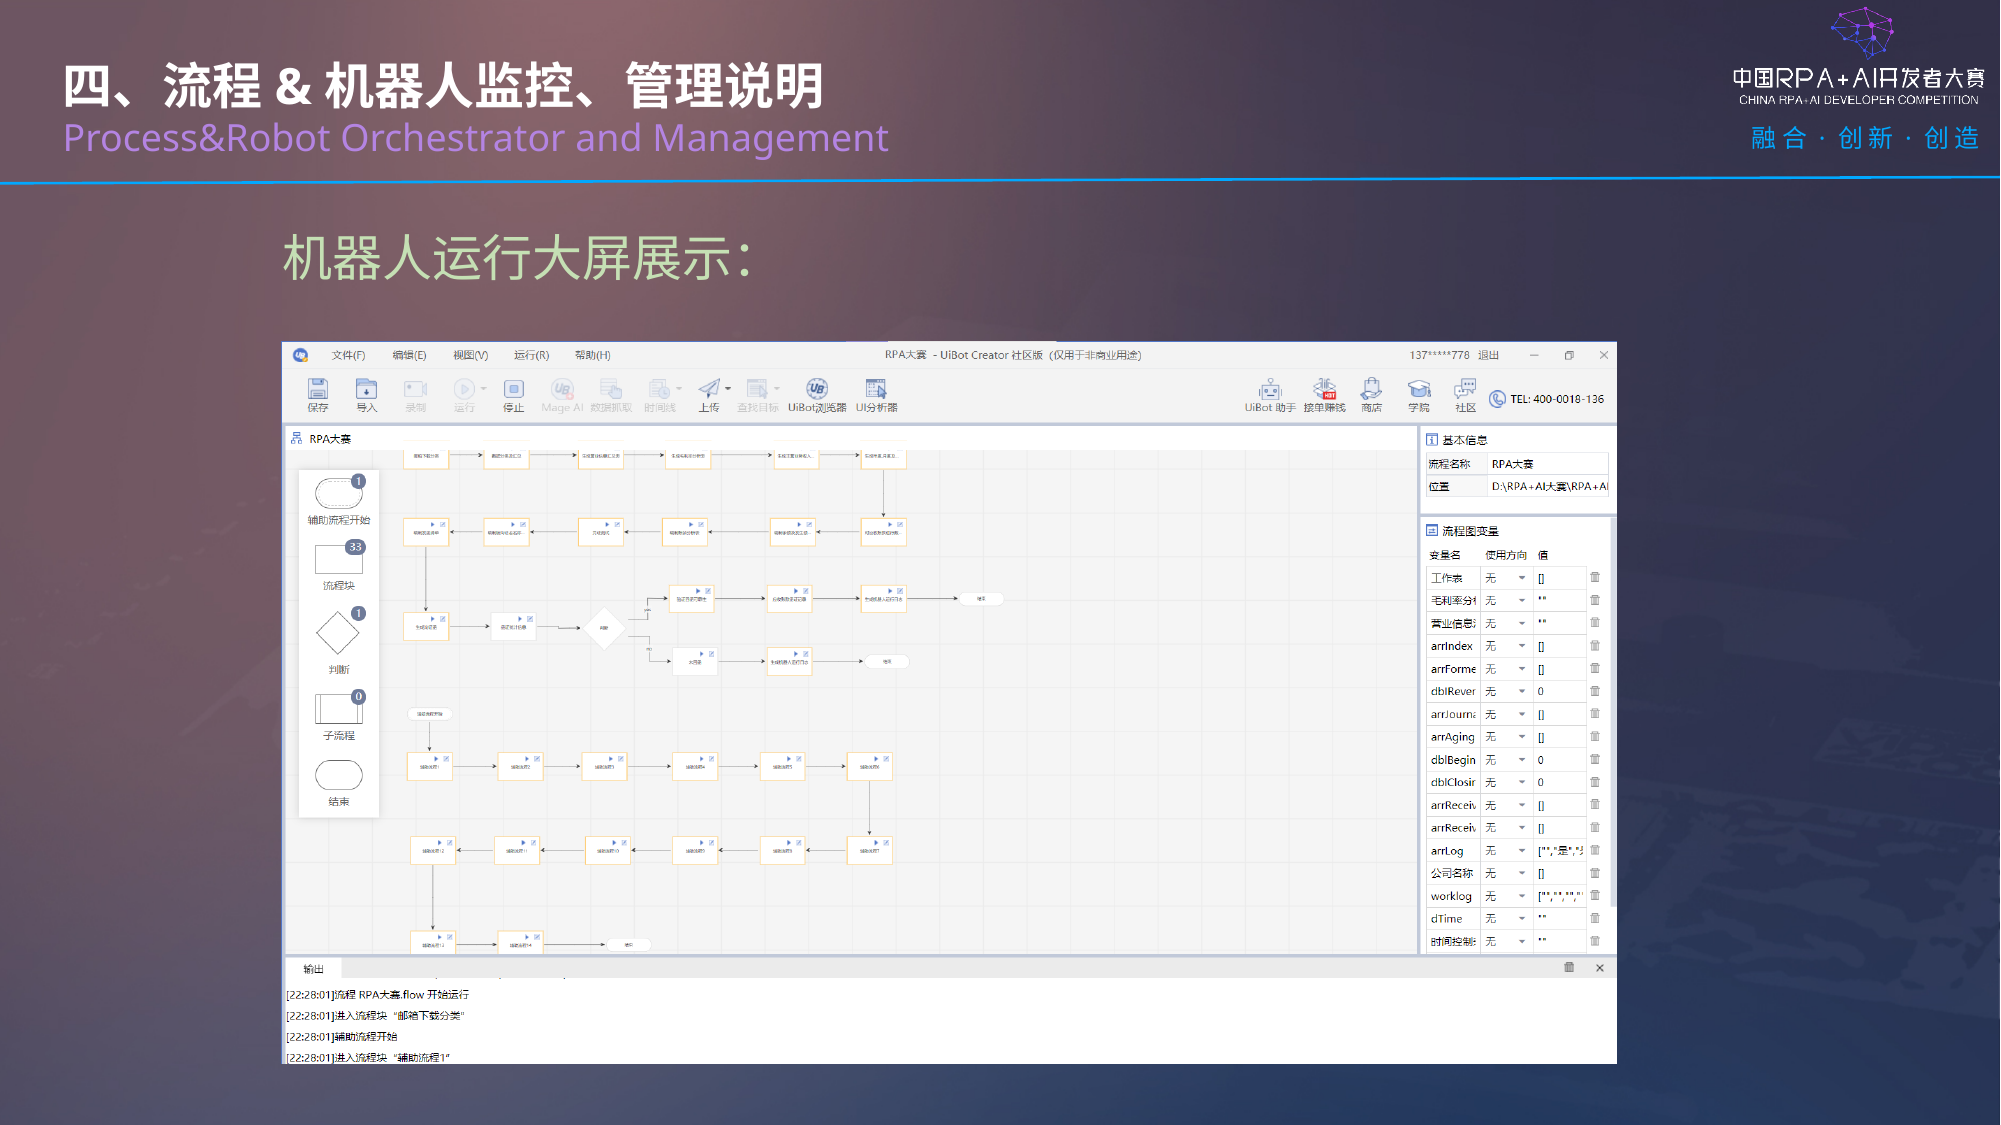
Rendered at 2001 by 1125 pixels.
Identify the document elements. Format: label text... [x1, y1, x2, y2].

text_box 机器人运行大屏展示： [268, 219, 913, 295]
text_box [0, 177, 2000, 184]
picture [0, 184, 2000, 1125]
picture [0, 0, 2001, 177]
text_box 四、流程&机器人监控、管理说明 Process&Robot Orchestrator and Management [47, 46, 1408, 167]
